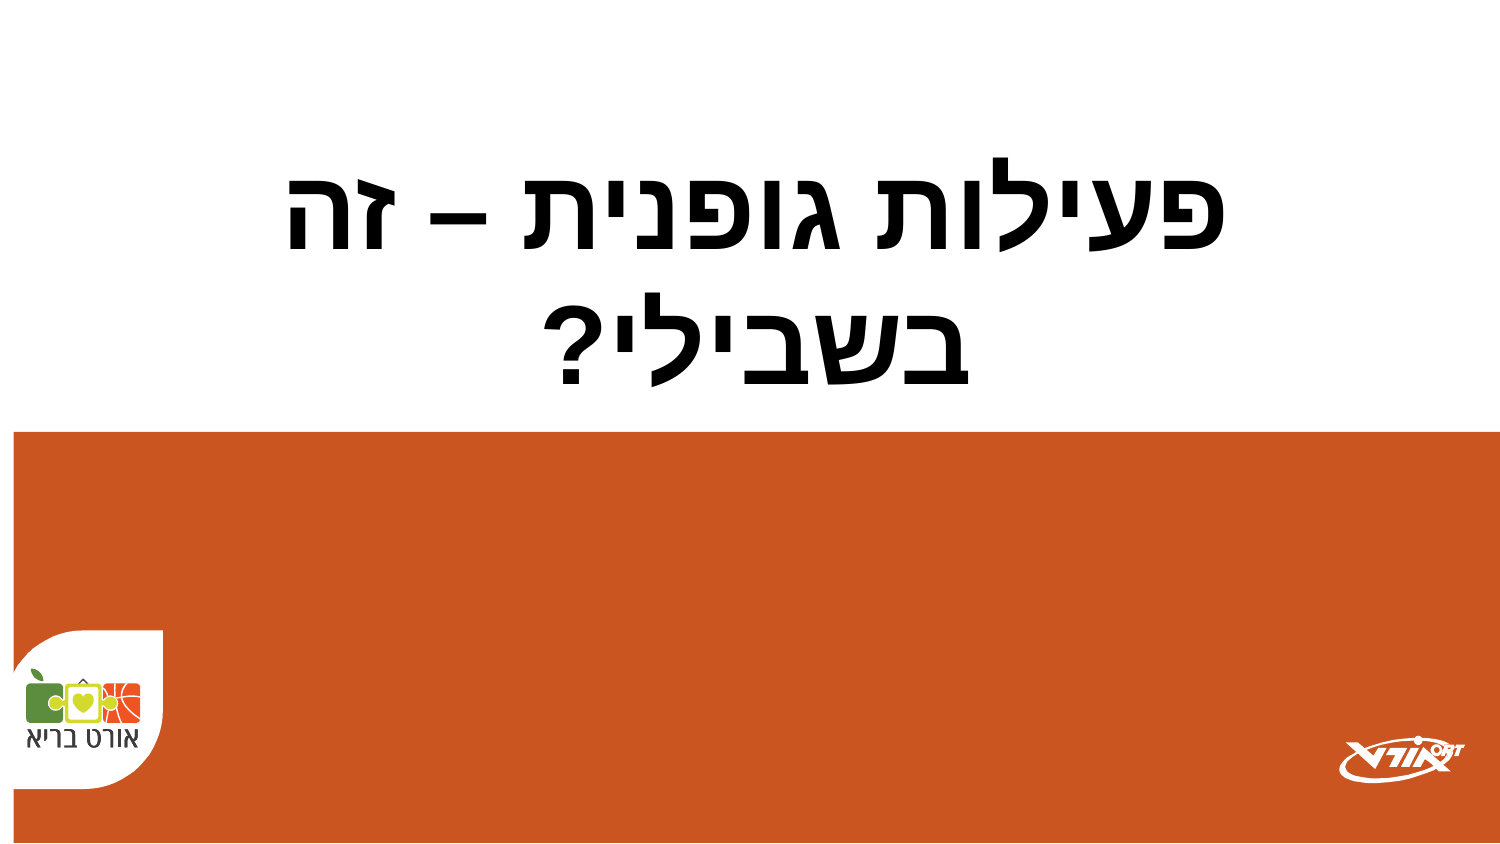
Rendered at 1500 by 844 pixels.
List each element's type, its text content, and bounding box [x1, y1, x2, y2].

text_box פעילות גופנית – זה בשבילי? [57, 85, 1456, 422]
